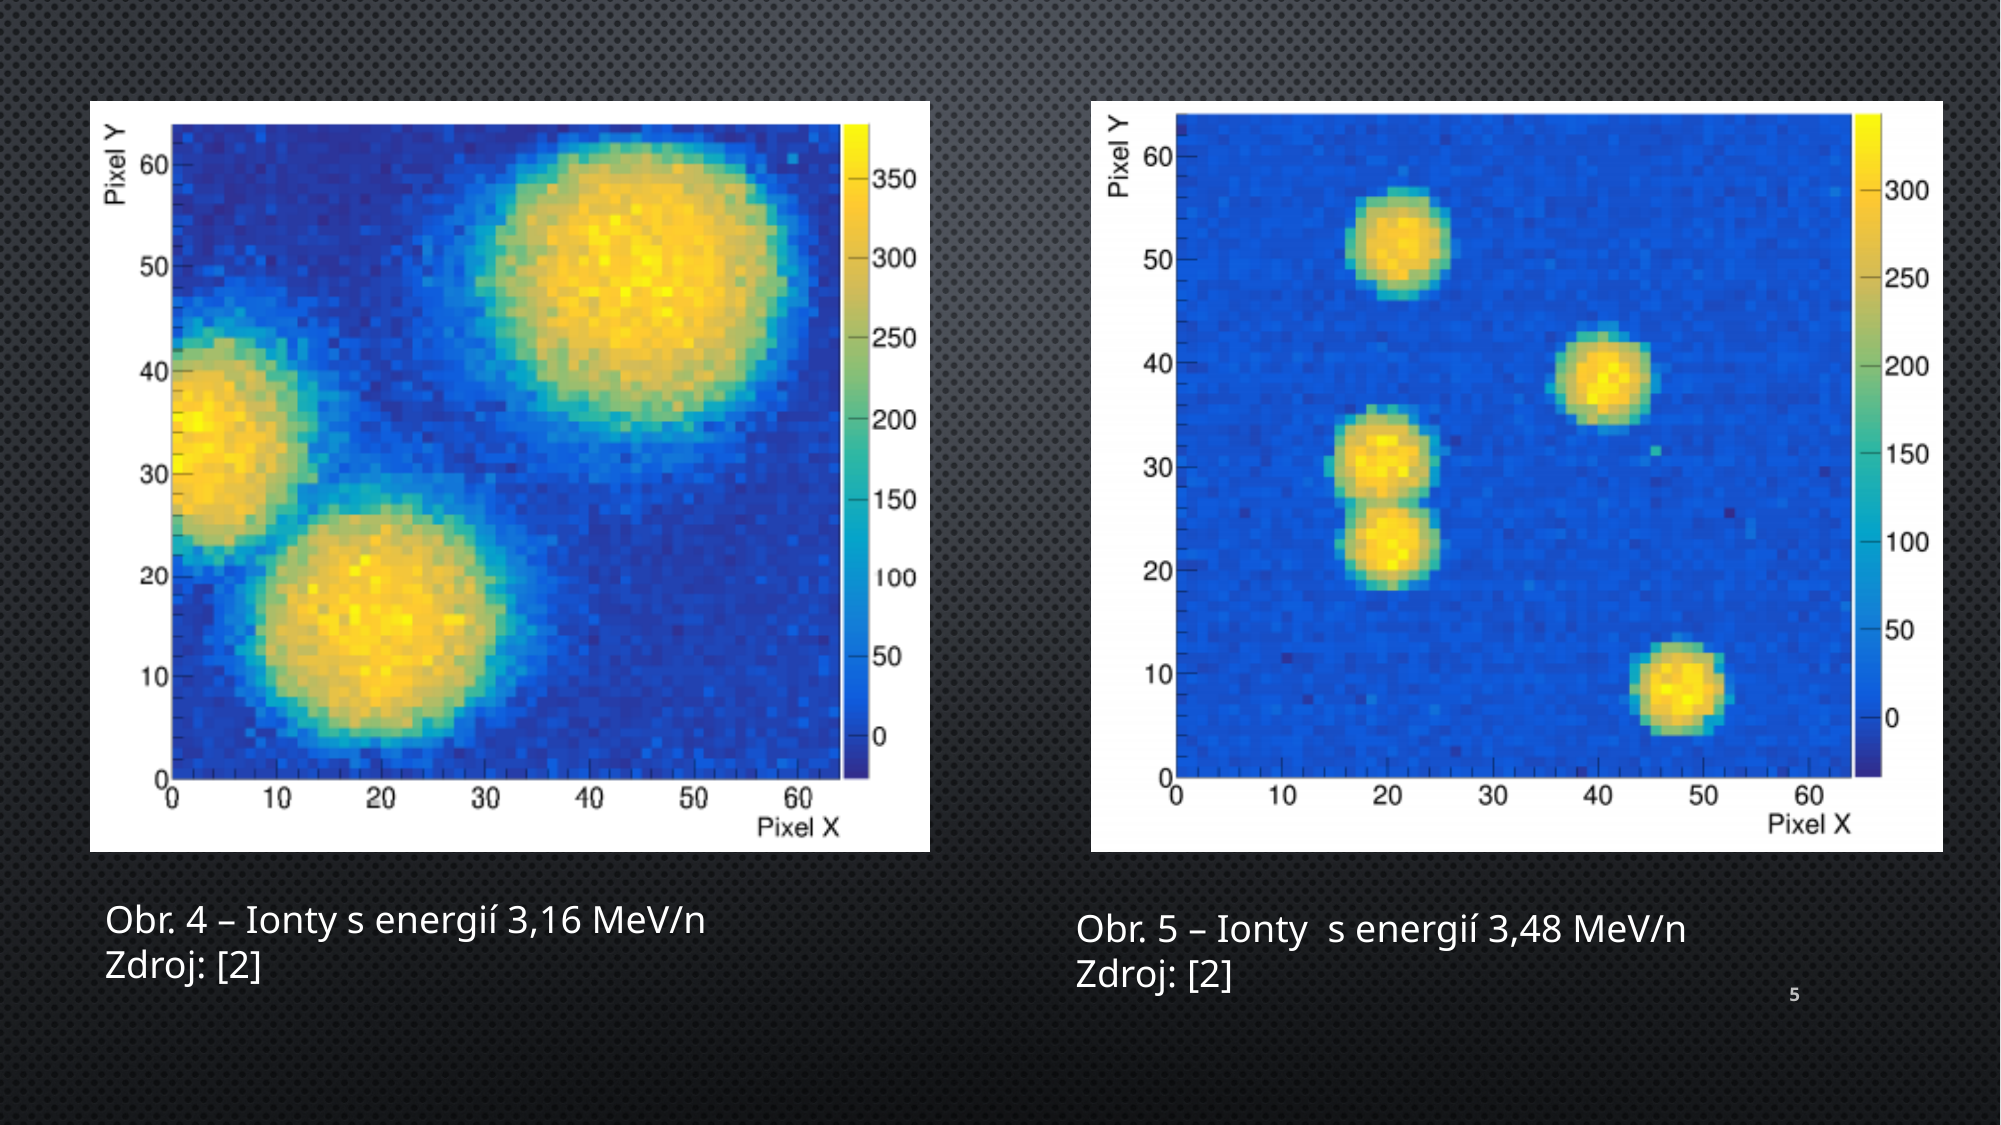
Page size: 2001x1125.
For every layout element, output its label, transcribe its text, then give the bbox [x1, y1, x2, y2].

picture [1091, 101, 1943, 853]
slide_number 5 [1724, 965, 1816, 1025]
picture [89, 101, 930, 853]
